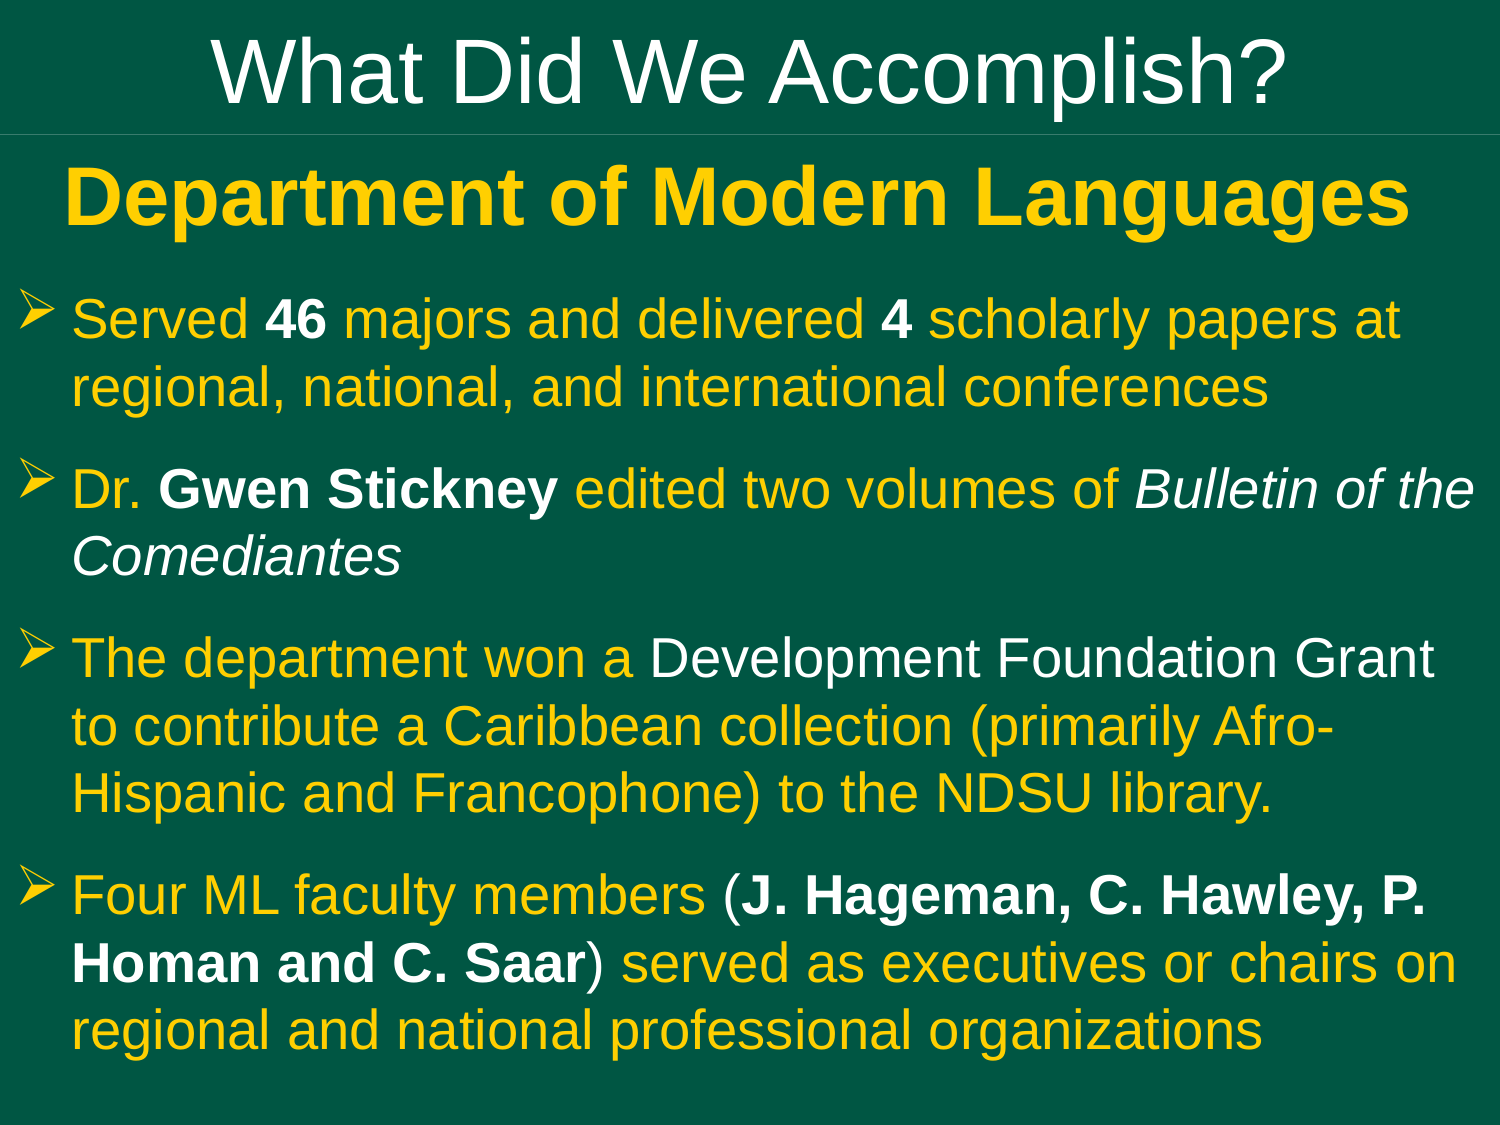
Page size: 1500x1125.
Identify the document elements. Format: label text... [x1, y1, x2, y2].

subtitle Department of Modern Languages Served 46 majors and delivered 4 scholarly papers at regional, national, and international conferences Dr. Gwen Stickney edited two volumes of Bulletin of the Comediantes The department won a Development Foundation Grant to contribute a Caribbean collection (primarily Afro-Hispanic and Francophone) to the NDSU library. Four ML faculty members (J. Hageman, C. Hawley, P. Homan and C. Saar) served as executives or chairs on regional and national professional organizations [0, 134, 1500, 1125]
title What Did We Accomplish? [0, 0, 1500, 134]
